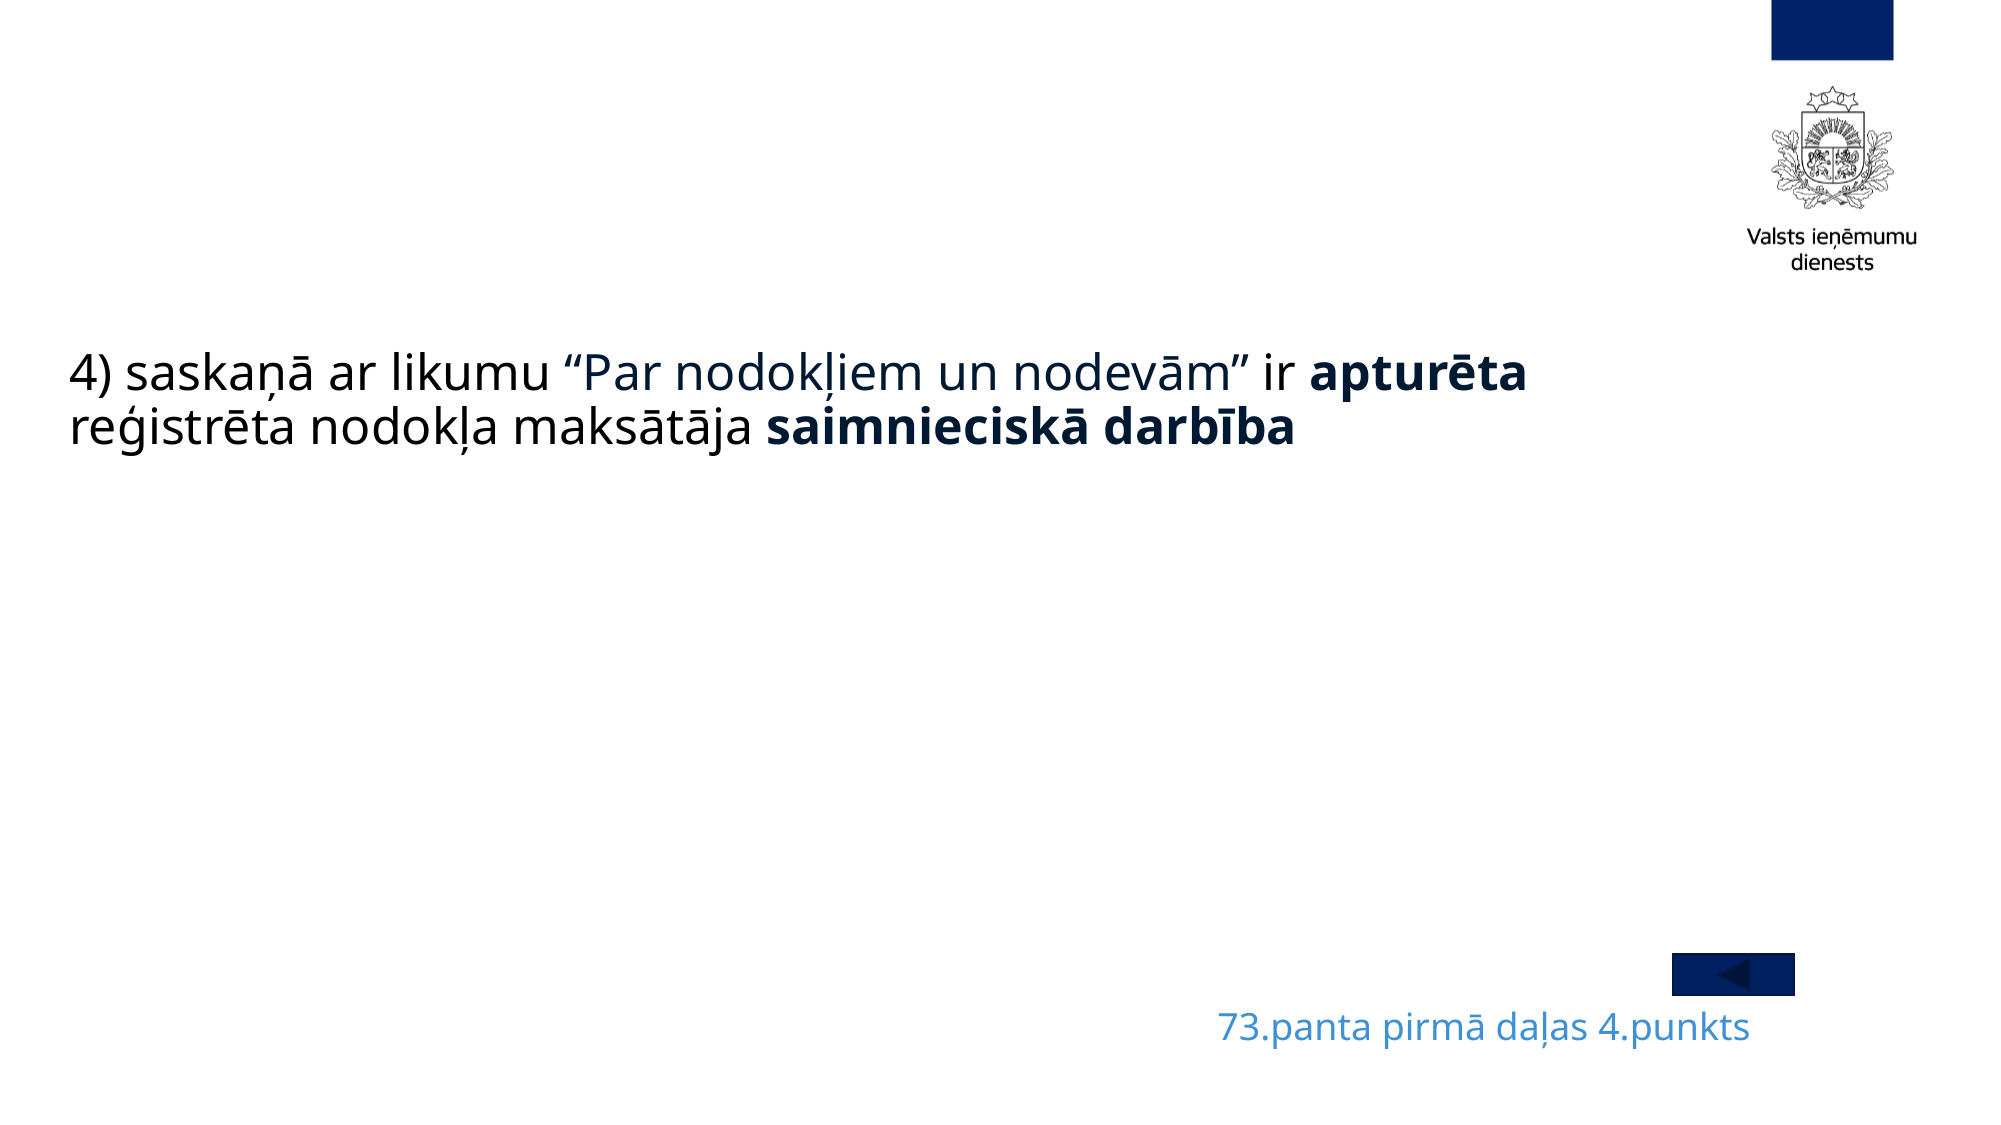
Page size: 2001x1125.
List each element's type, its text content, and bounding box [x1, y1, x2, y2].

list 4) saskaņā ar likumu “Par nodokļiem un nodevām” ir apturēta reģistrēta nodokļa maksātāja saimnieciskā darbība [54, 34, 1588, 998]
text_box [1672, 953, 1795, 995]
picture [1677, 0, 1988, 311]
text_box 73.panta pirmā daļas 4.punkts [1202, 995, 1827, 1056]
